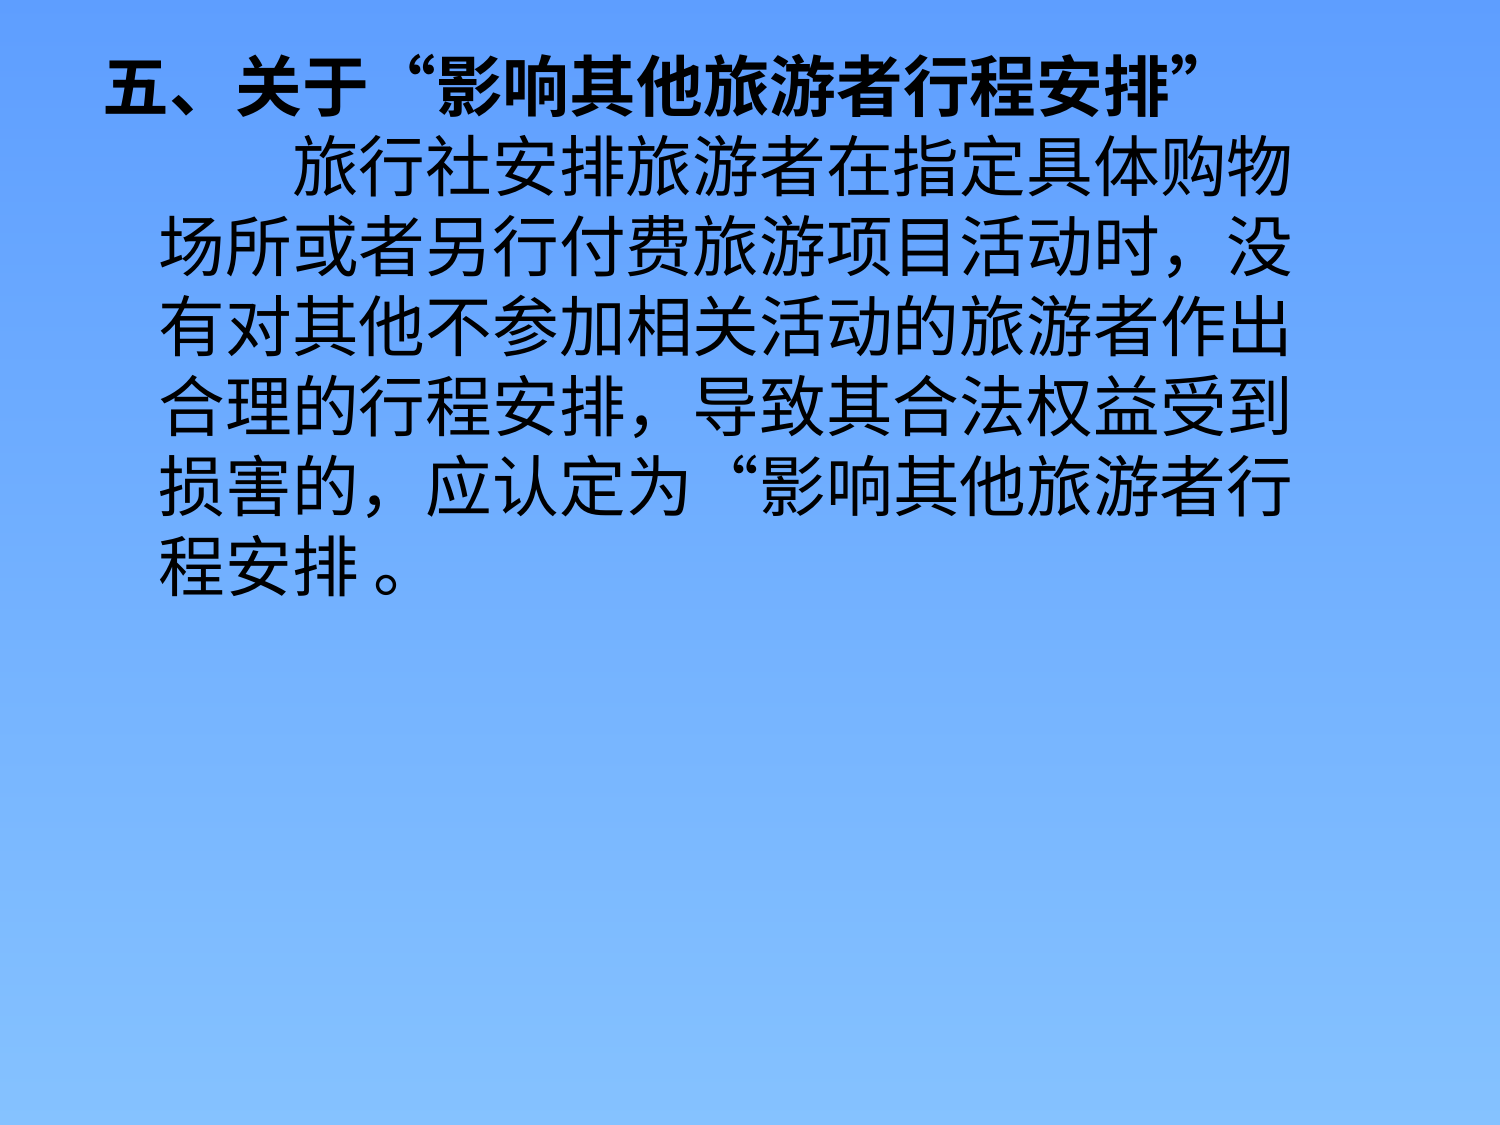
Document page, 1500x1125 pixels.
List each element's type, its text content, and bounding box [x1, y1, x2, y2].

list 五、关于“影响其他旅游者行程安排” 旅行社安排旅游者在指定具体购物场所或者另行付费旅游项目活动时，没有对其他不参加相关活动的旅游者作出合理的行程安排，导致其合法权益受到损害的，应认定为“影响其他旅游者行程安排 。 [87, 37, 1363, 713]
